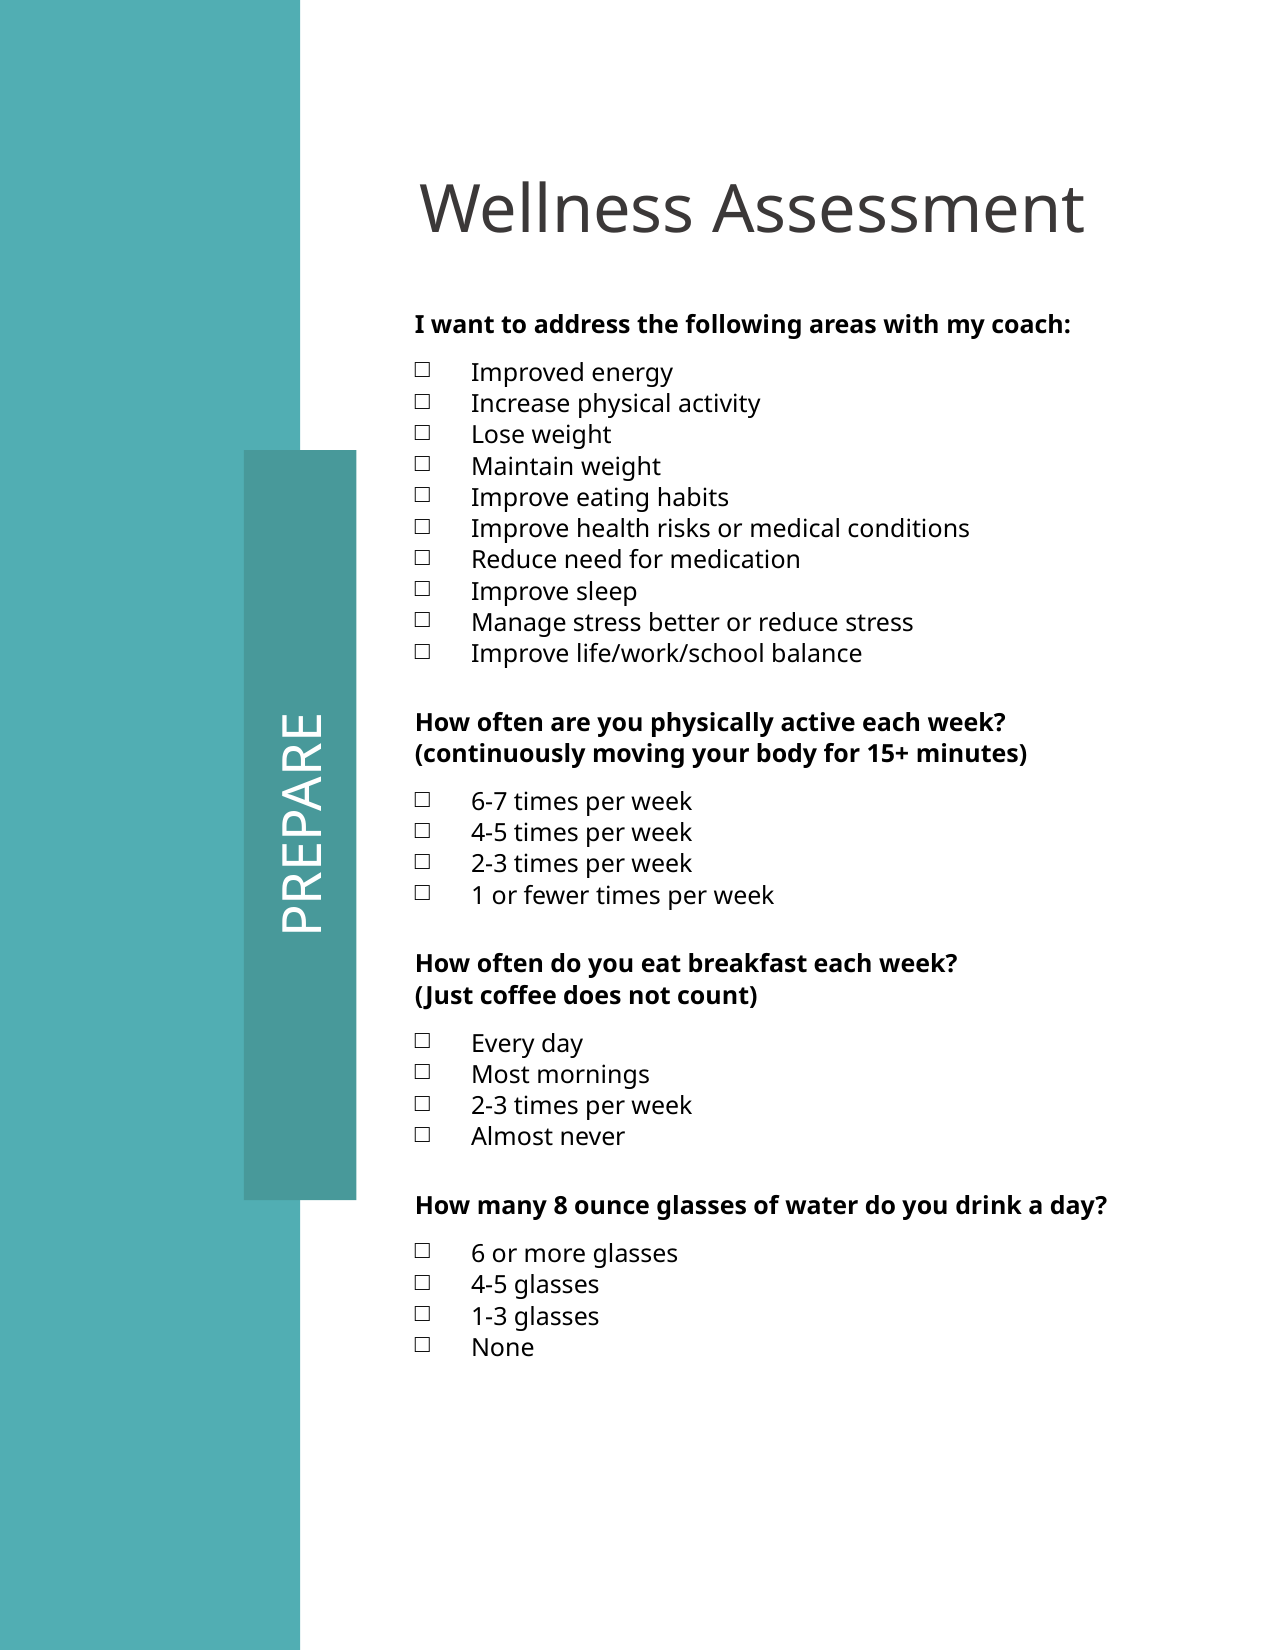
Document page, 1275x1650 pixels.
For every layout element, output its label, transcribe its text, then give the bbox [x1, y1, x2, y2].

text_box Wellness Assessment [412, 162, 1175, 249]
text_box I want to address the following areas with my coach: Improved energy Increase physical activity Lose weight Maintain weight Improve eating habits Improve health risks or medical conditions Reduce need for medication Improve sleep Manage stress better or reduce stress Improve life/work/school balance How often are you physically active each week? (continuously moving your body for 15+ minutes) 6-7 times per week 4-5 times per week 2-3 times per week 1 or fewer times per week How often do you eat breakfast each week? (Just coffee does not count) Every day Most mornings 2-3 times per week Almost never How many 8 ounce glasses of water do you drink a day? 6 or more glasses 4-5 glasses 1-3 glasses None [399, 299, 1175, 1417]
text_box PREPARE [263, 705, 336, 945]
